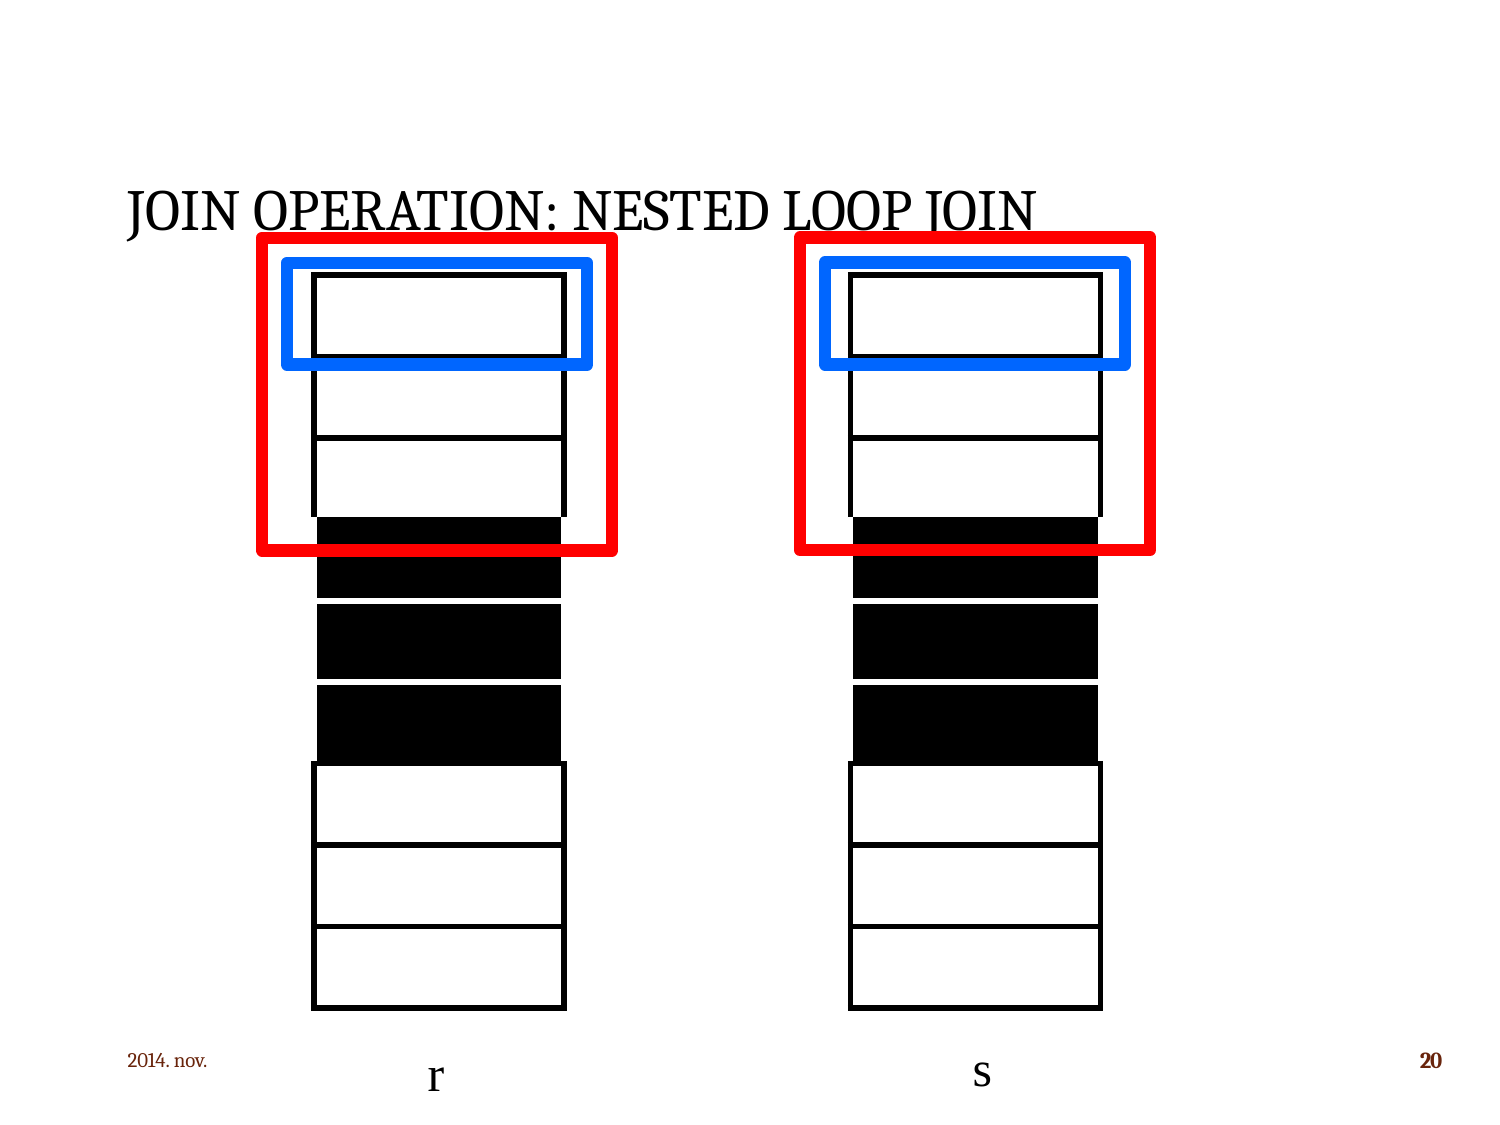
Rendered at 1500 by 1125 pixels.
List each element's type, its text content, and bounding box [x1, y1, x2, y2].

text_box [286, 262, 588, 366]
table_cell [317, 685, 561, 761]
slide_number 20 [1391, 1028, 1471, 1089]
text_box s [957, 1029, 1008, 1104]
text_box [261, 237, 613, 551]
table_cell [317, 848, 561, 924]
table_cell [317, 766, 561, 842]
table_cell [853, 604, 1098, 679]
table_cell [853, 685, 1098, 761]
title Join operation: Nested loop join [112, 79, 1388, 344]
text_box [799, 236, 1151, 551]
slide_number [112, 1028, 516, 1089]
table_cell [317, 929, 561, 1005]
table_cell [317, 604, 561, 679]
text_box r [412, 1033, 460, 1109]
table_cell [853, 929, 1098, 1005]
table_cell [853, 766, 1098, 842]
text_box [824, 261, 1126, 365]
table_cell [853, 848, 1098, 924]
table_cell [853, 551, 1098, 598]
table_cell [317, 551, 561, 598]
